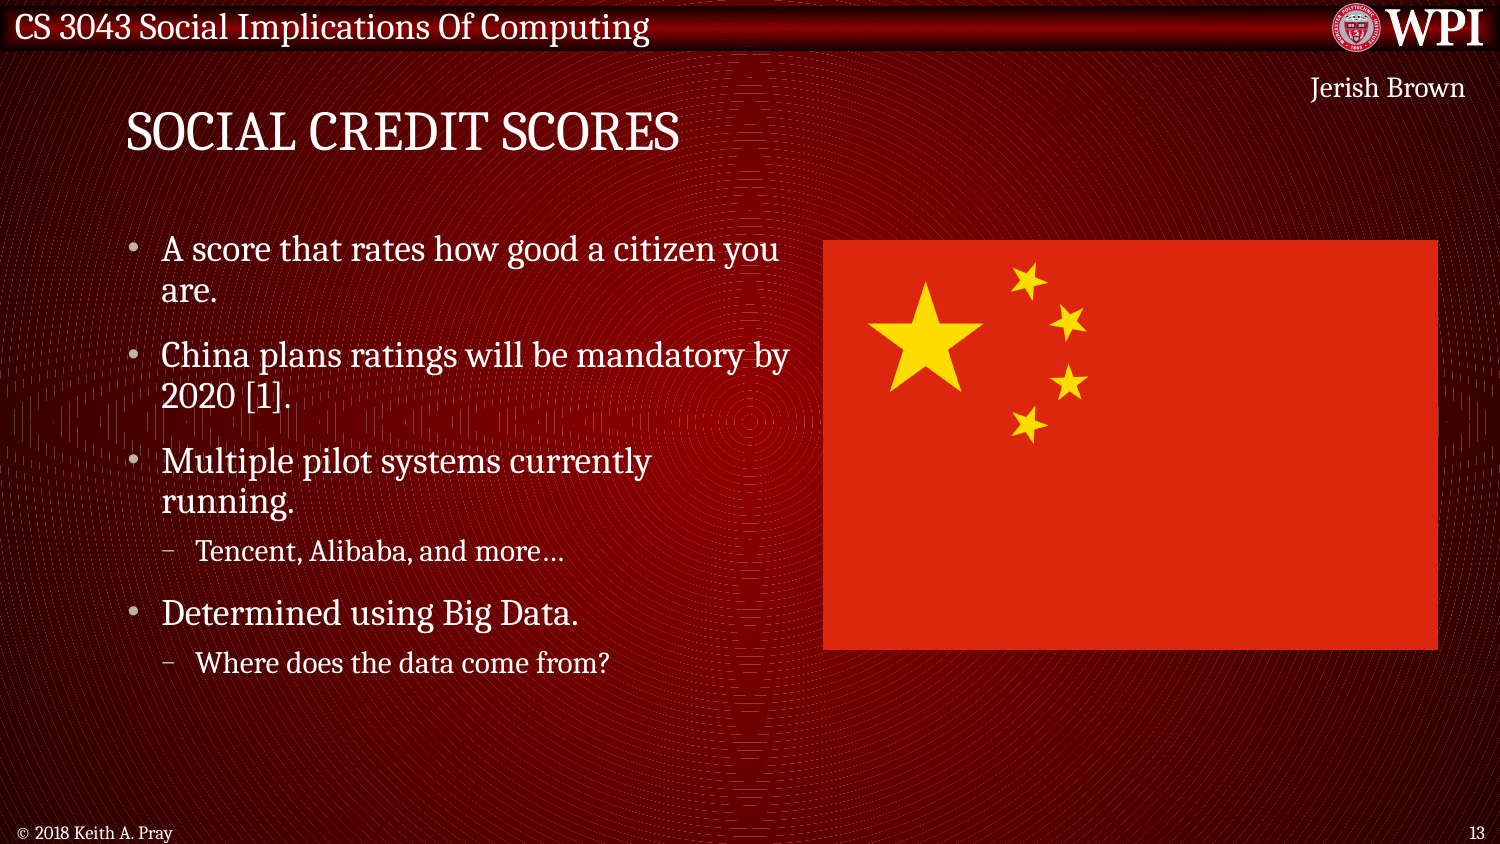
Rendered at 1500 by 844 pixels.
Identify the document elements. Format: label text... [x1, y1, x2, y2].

slide_number 13 [1397, 819, 1500, 844]
list A score that rates how good a citizen you are. China plans ratings will be mandatory by 2020 [1]. Multiple pilot systems currently running. Tencent, Alibaba, and more… Determined using Big Data. Where does the data come from? [112, 221, 810, 772]
picture [1332, 3, 1483, 52]
footer © 2018 Keith A. Pray [0, 819, 913, 844]
title Social credit scores [112, 59, 1388, 210]
text_box Jerish Brown [1123, 61, 1481, 111]
picture [823, 239, 1438, 650]
